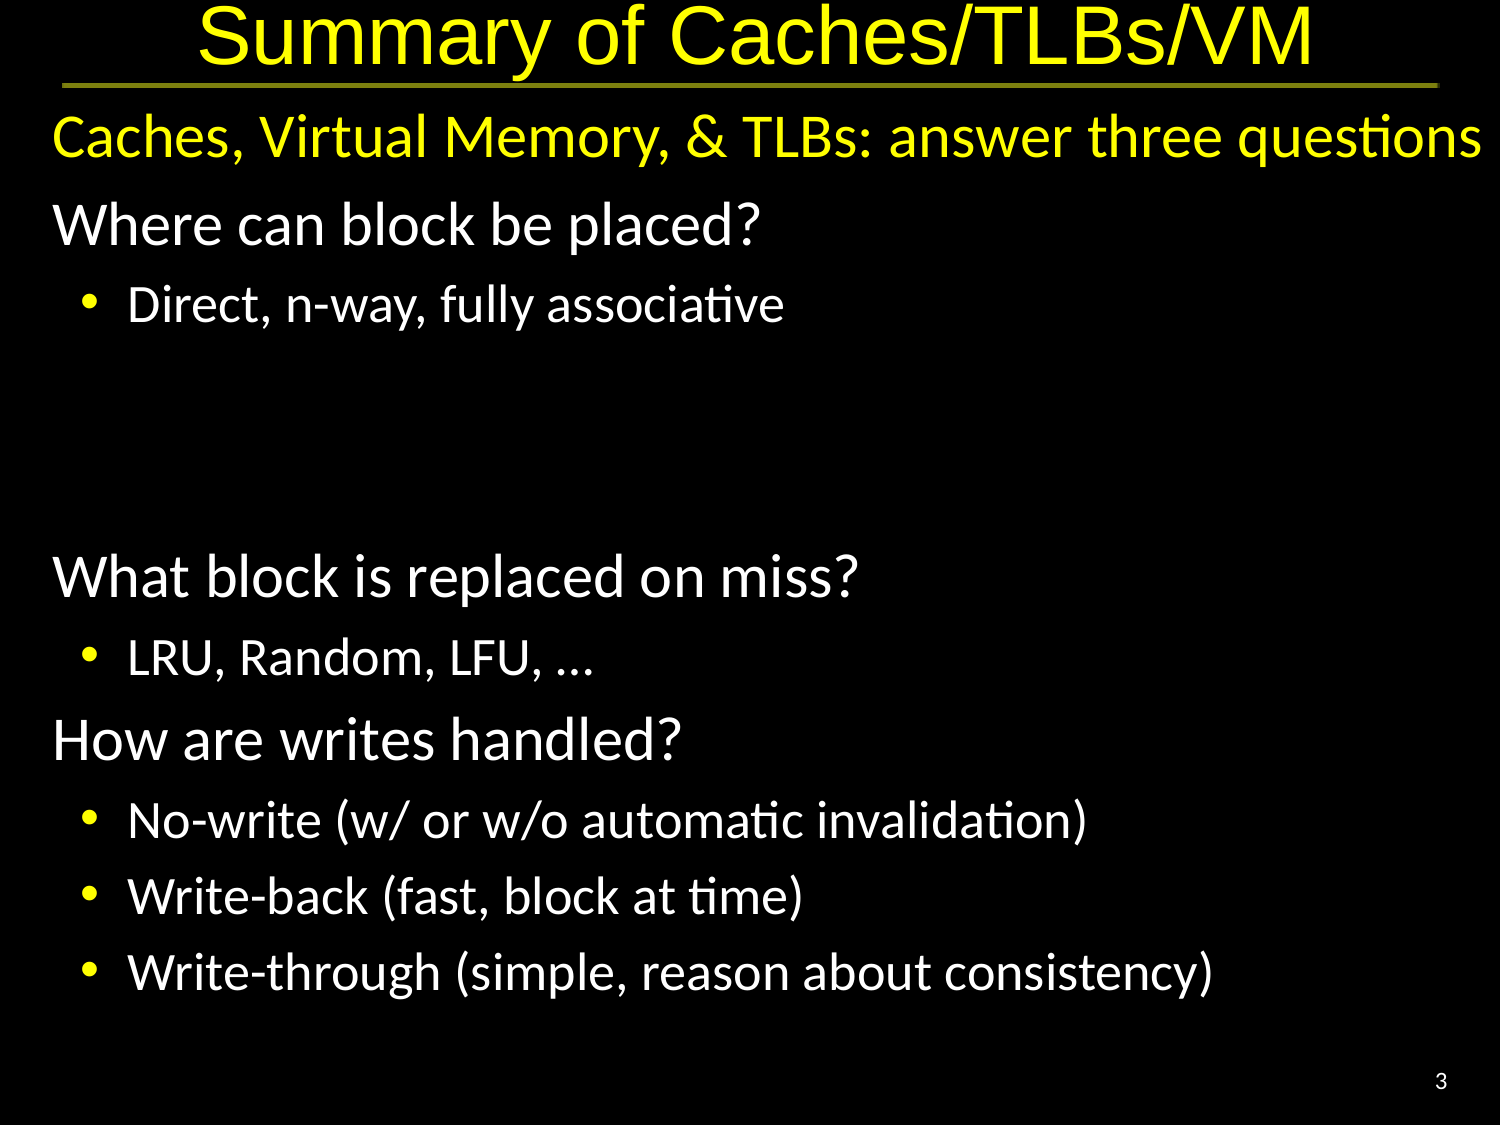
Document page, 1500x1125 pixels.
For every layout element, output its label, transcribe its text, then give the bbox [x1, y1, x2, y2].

picture [62, 83, 1440, 87]
title Summary of Caches/TLBs/VM [24, 0, 1488, 63]
list Caches, Virtual Memory, & TLBs: answer three questions Where can block be placed? Direct, n-way, fully associative What block is replaced on miss? LRU, Random, LFU, … How are writes handled? No-write (w/ or w/o automatic invalidation) Write-back (fast, block at time) Write-through (simple, reason about consistency) [37, 87, 1500, 1063]
